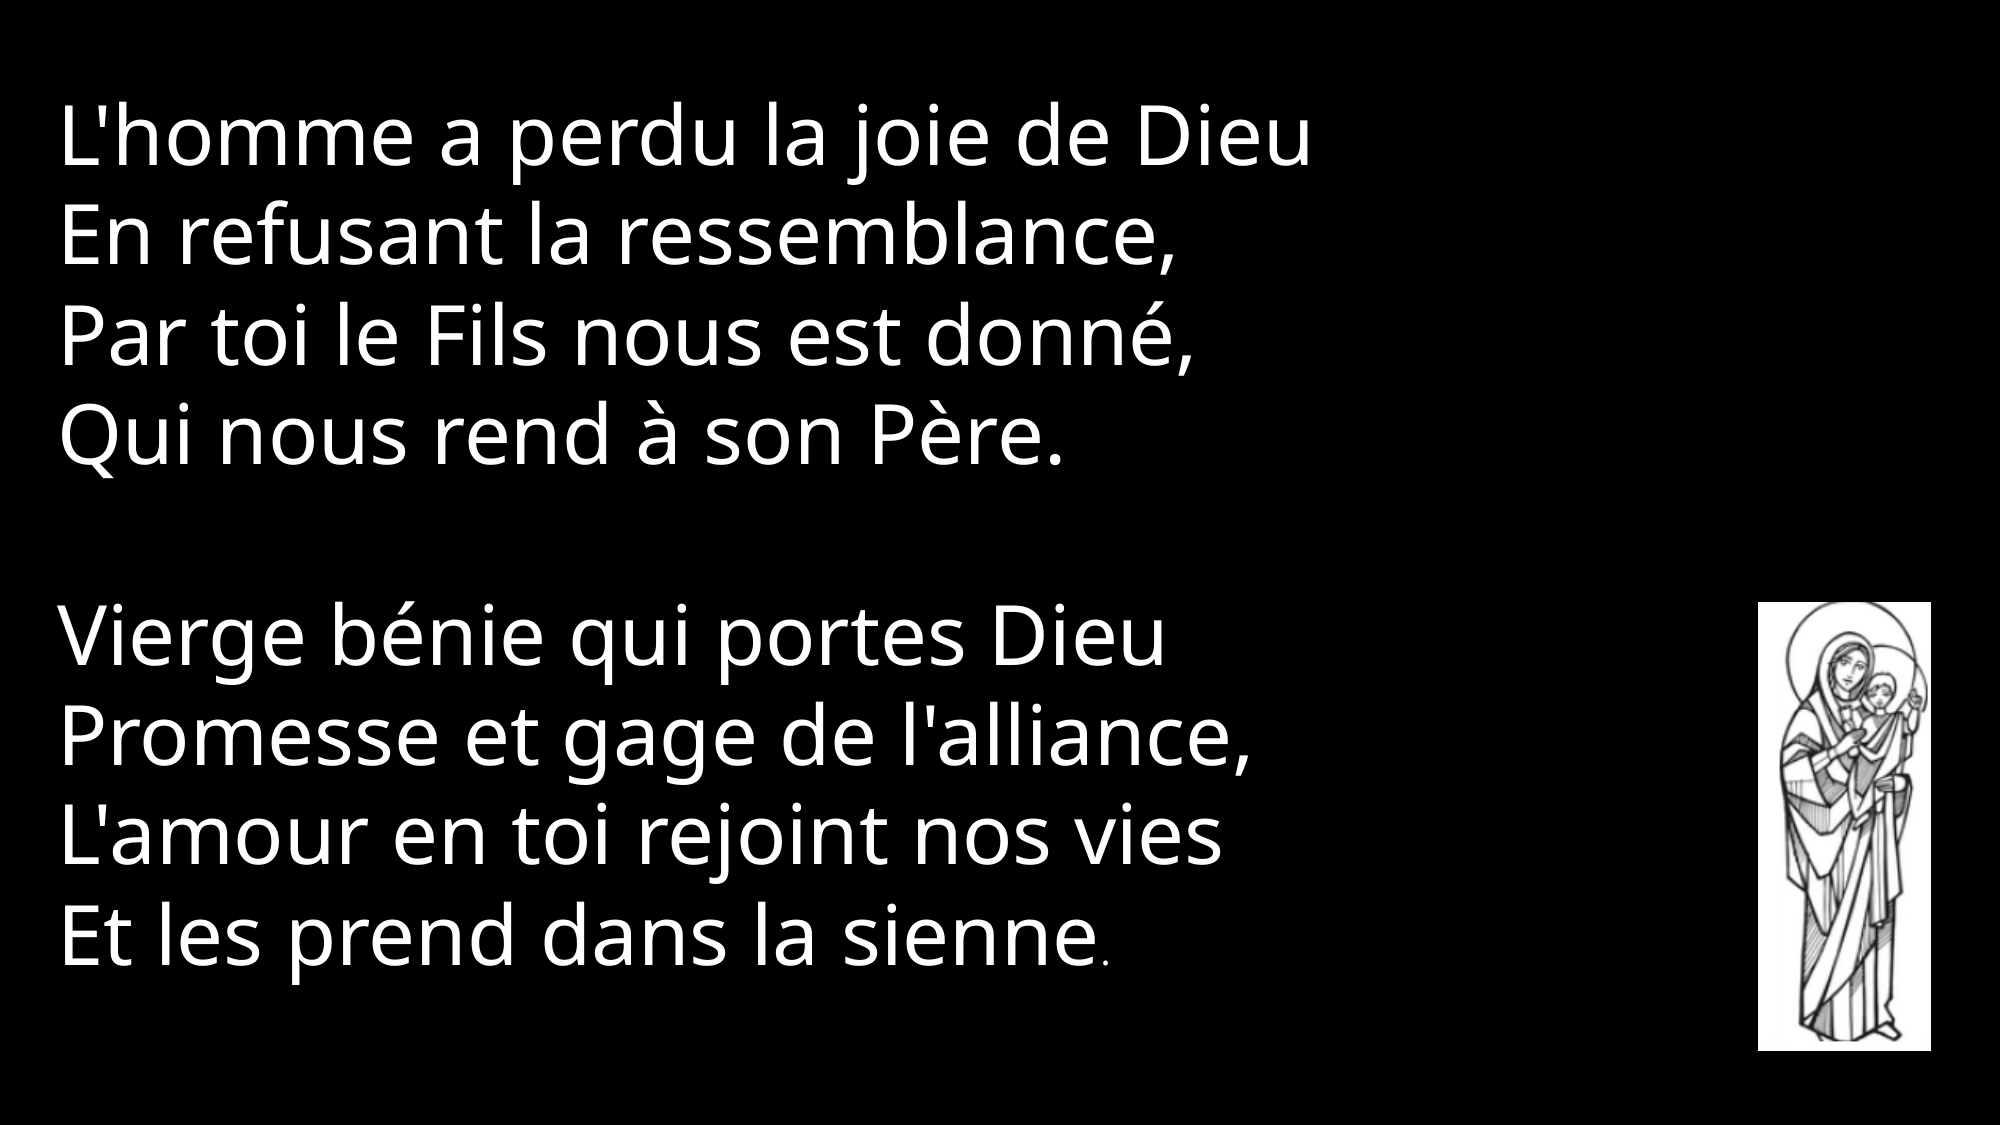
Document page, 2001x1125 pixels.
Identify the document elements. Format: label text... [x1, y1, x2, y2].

text_box L'homme a perdu la joie de Dieu En refusant la ressemblance, Par toi le Fils nous est donné, Qui nous rend à son Père. Vierge bénie qui portes Dieu Promesse et gage de l'alliance, L'amour en toi rejoint nos vies Et les prend dans la sienne. [42, 74, 1845, 989]
picture [1757, 601, 1931, 1052]
